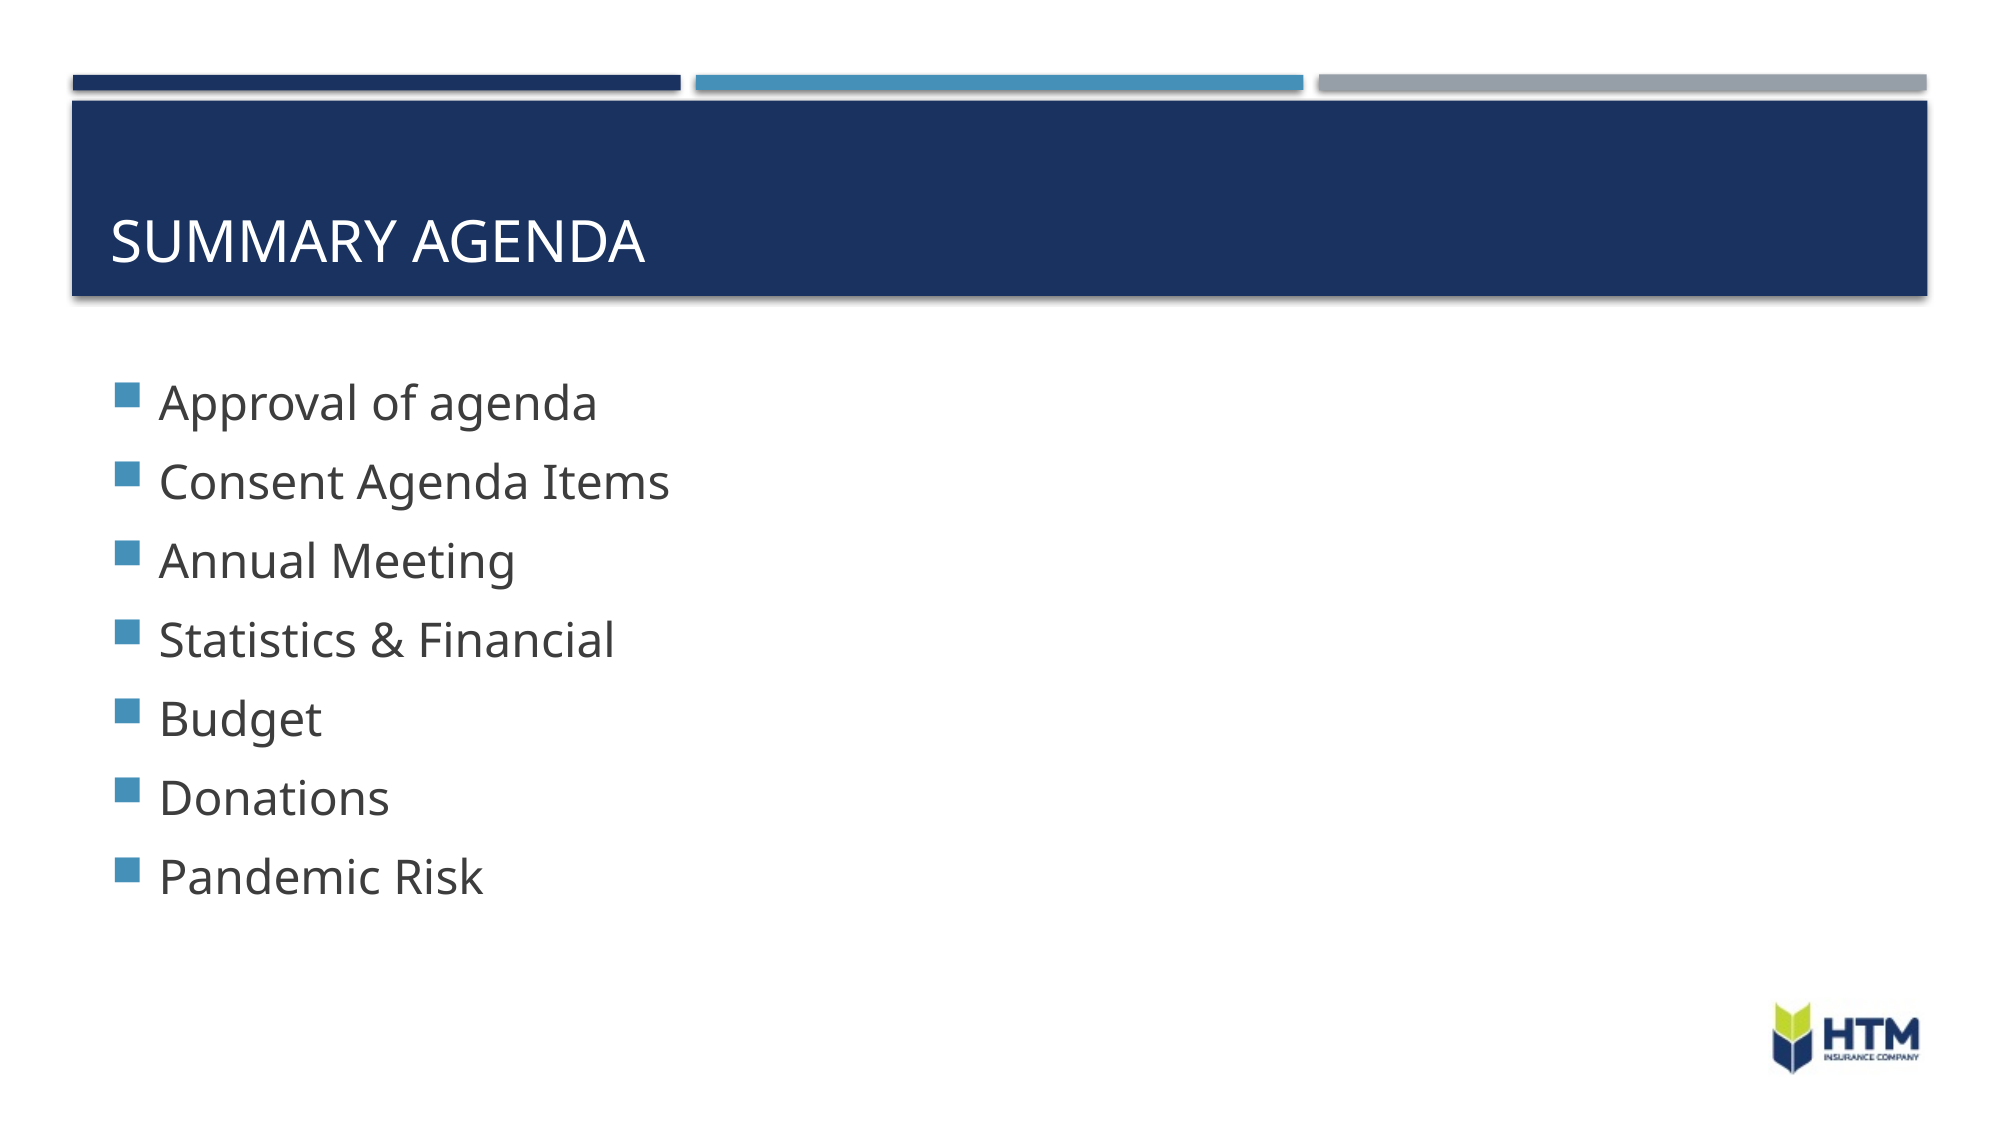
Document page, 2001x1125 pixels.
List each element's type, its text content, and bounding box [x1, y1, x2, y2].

list Approval of agenda Consent Agenda Items Annual Meeting Statistics & Financial Budget Donations Pandemic Risk [95, 362, 1905, 914]
picture [1768, 973, 1926, 1104]
title summary agenda [95, 115, 1905, 282]
